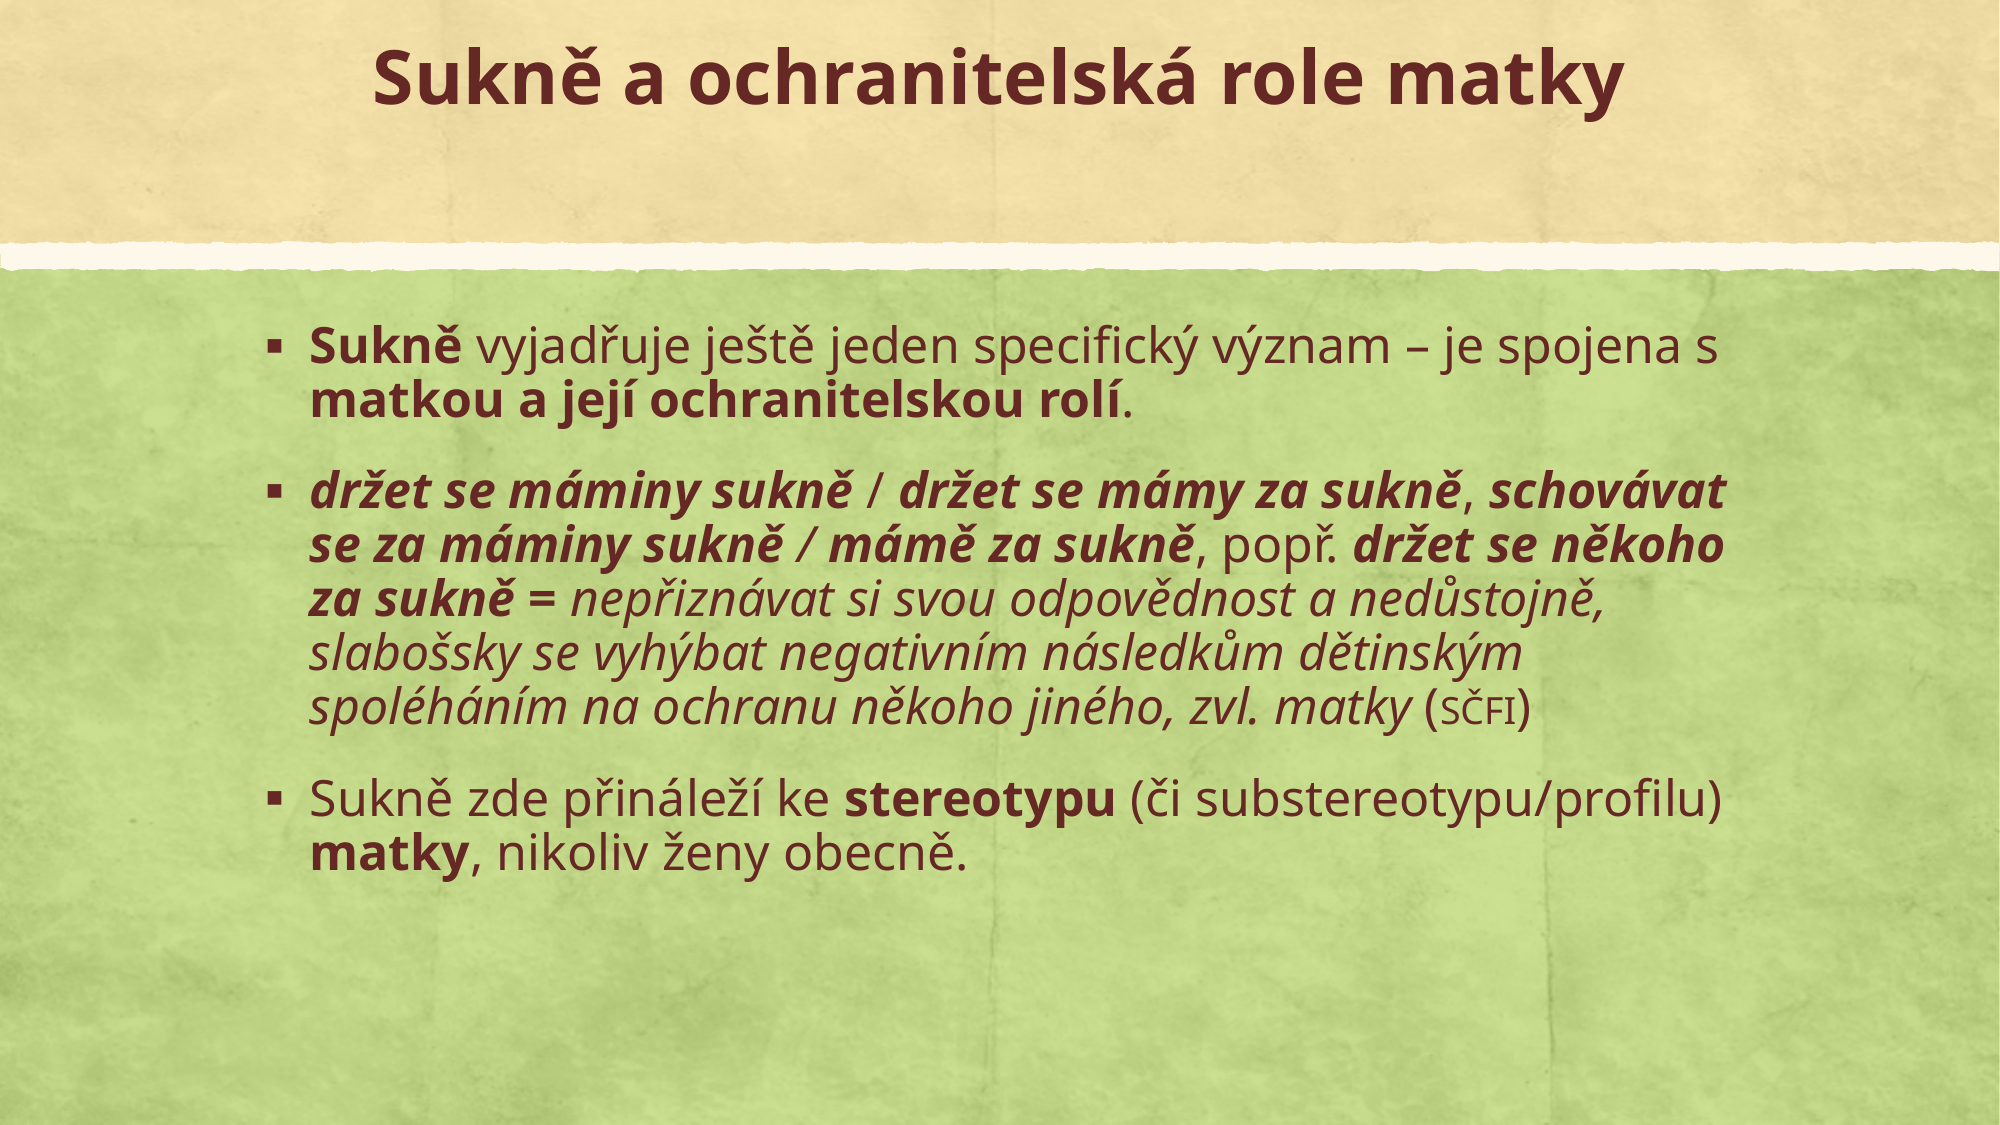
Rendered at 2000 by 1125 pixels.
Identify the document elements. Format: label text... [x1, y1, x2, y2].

list Sukně vyjadřuje ještě jeden specifický význam – je spojena s matkou a její ochranitelskou rolí. držet se máminy sukně / držet se mámy za sukně, schovávat se za máminy sukně / mámě za sukně, popř. držet se někoho za sukně = nepřiznávat si svou odpovědnost a nedůstojně, slabošsky se vyhýbat negativním následkům dětinským spoléháním na ochranu někoho jiného, zvl. matky (SČFI) Sukně zde přináleží ke stereotypu (či substereotypu/profilu) matky, nikoliv ženy obecně. [249, 312, 1750, 1013]
title Sukně a ochranitelská role matky [249, 31, 1750, 219]
